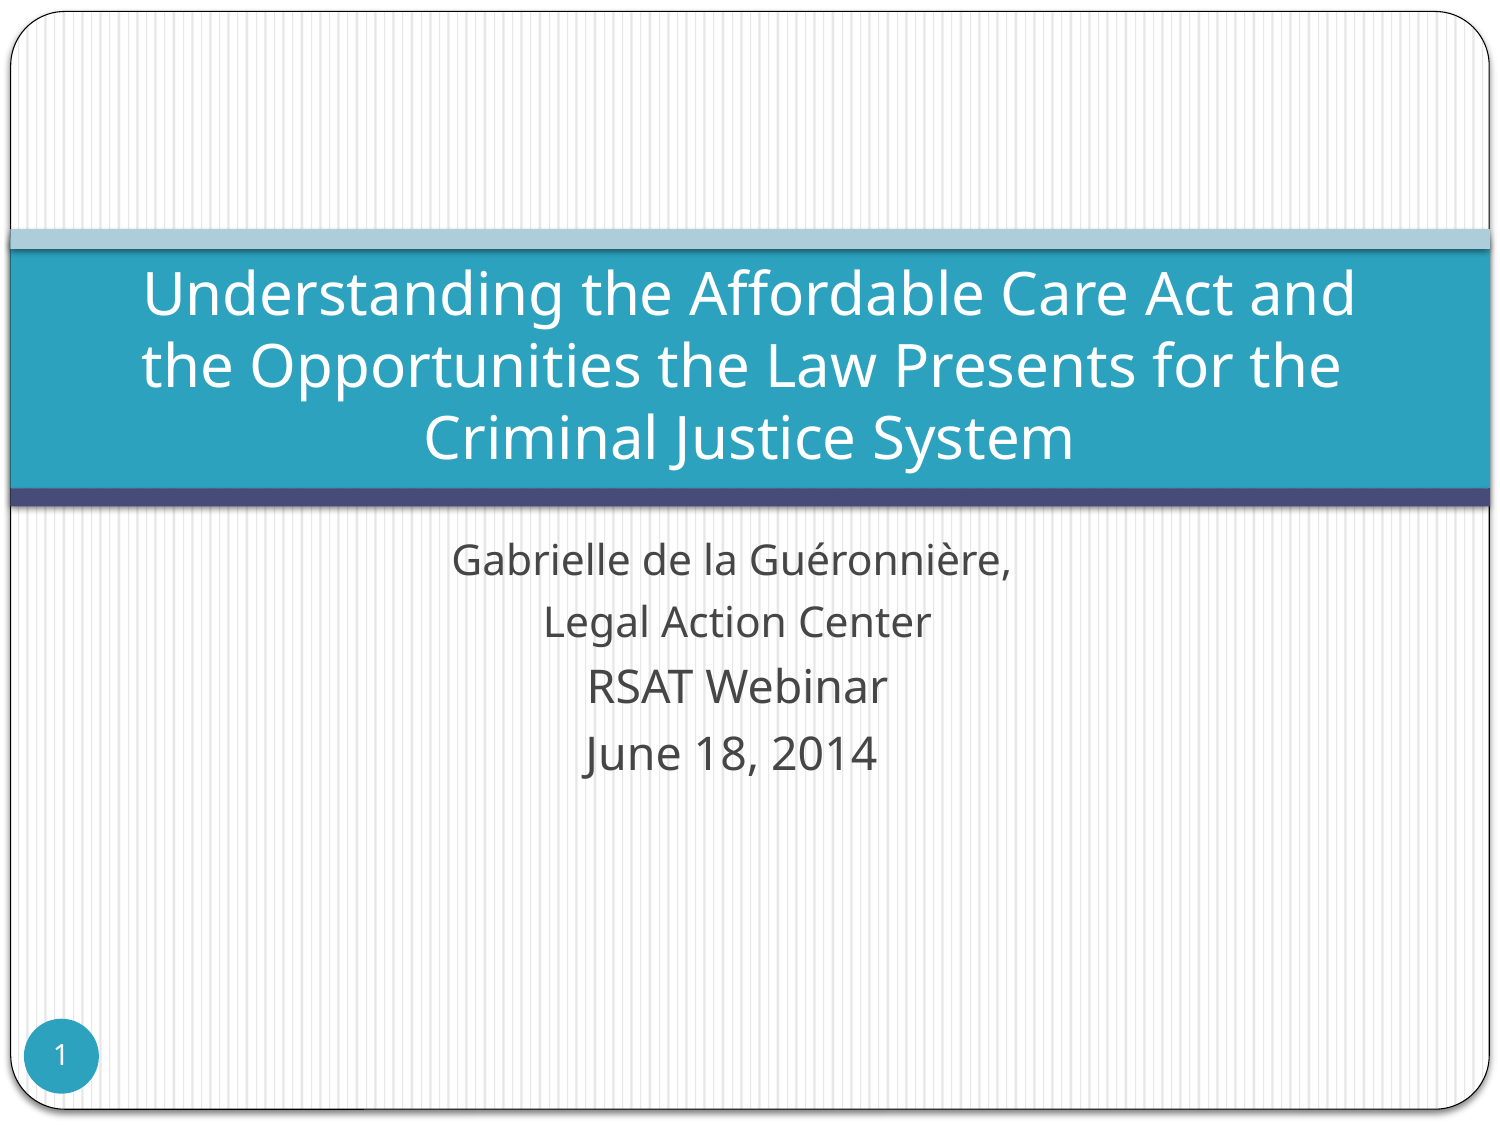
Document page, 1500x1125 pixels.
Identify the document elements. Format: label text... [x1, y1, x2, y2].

title Understanding the Affordable Care Act and the Opportunities the Law Presents for the Criminal Justice System [75, 247, 1425, 489]
slide_number 1 [23, 1018, 99, 1094]
subtitle Gabrielle de la Guéronnière, Legal Action Center RSAT Webinar June 18, 2014 [212, 525, 1263, 788]
